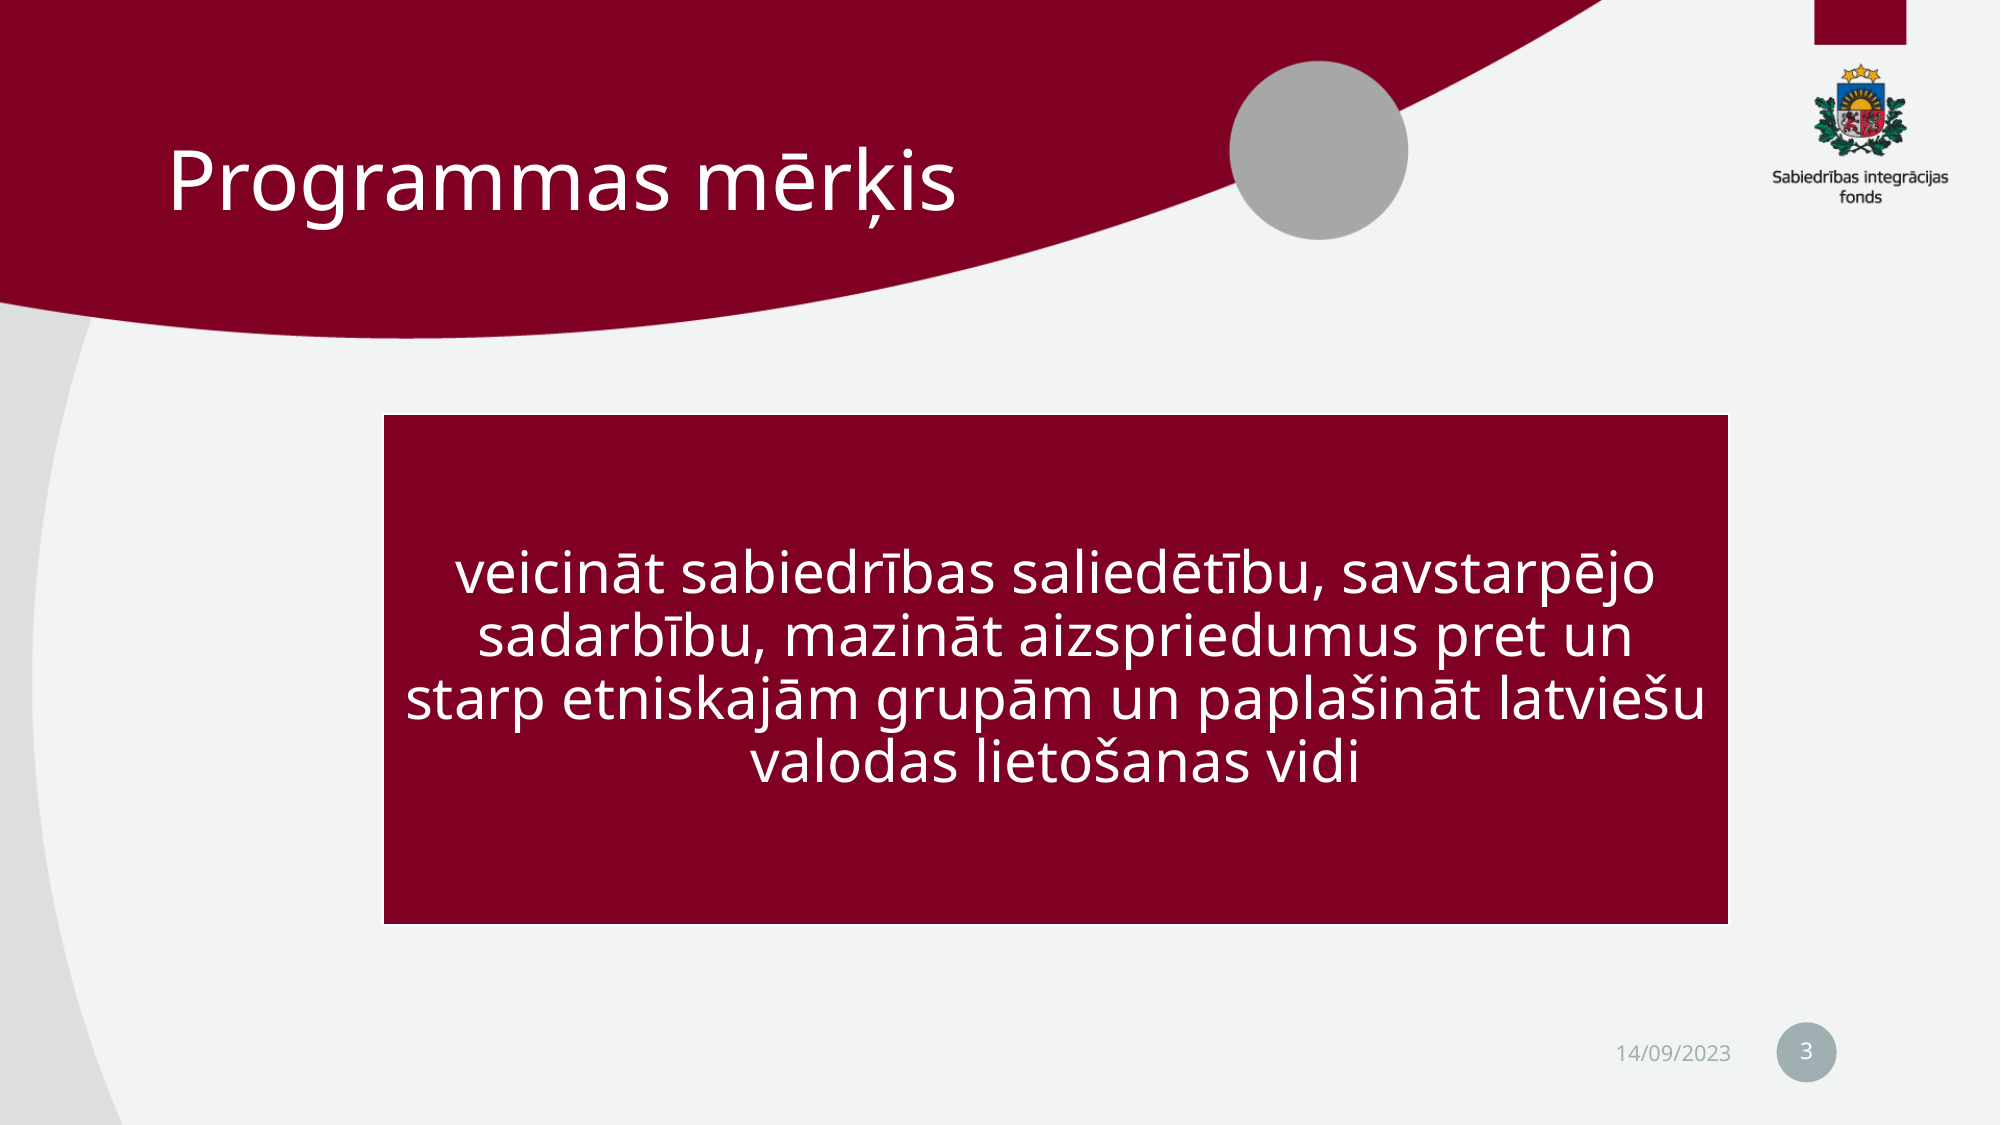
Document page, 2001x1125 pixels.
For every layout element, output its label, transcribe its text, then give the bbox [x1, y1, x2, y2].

slide_number 3 [1776, 1022, 1837, 1083]
picture [0, 0, 2001, 1125]
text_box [382, 413, 1729, 932]
title Programmas mērķis [134, 69, 1153, 298]
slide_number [1294, 1025, 1747, 1079]
